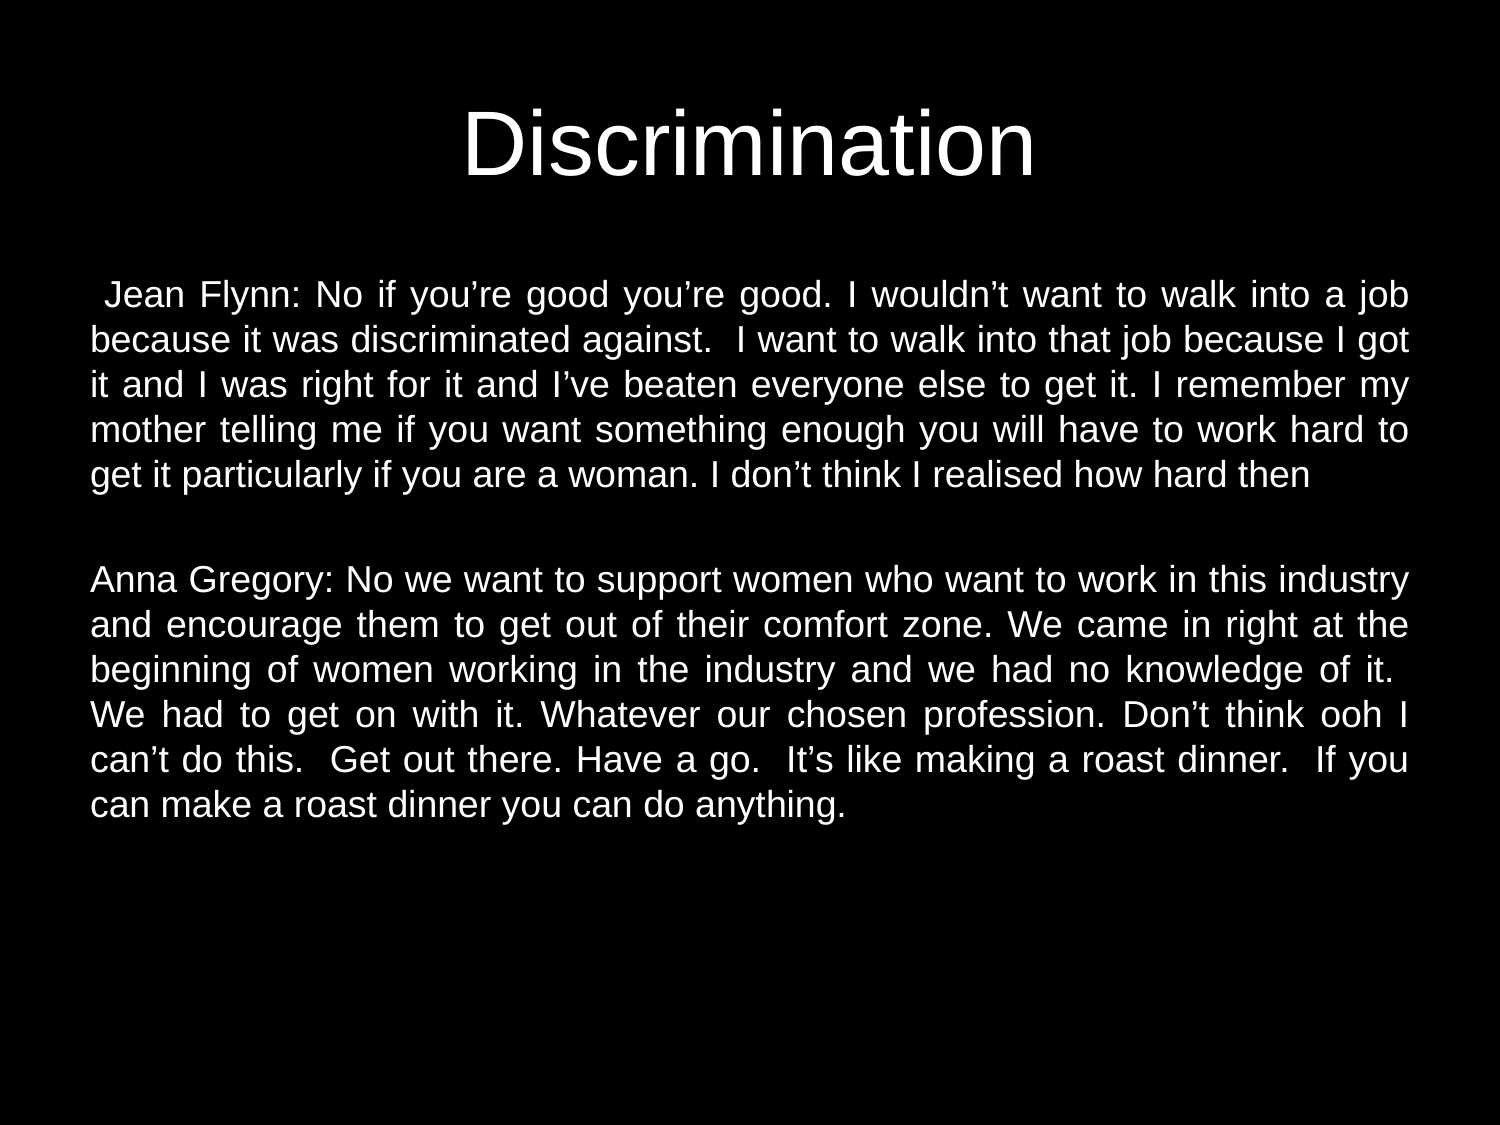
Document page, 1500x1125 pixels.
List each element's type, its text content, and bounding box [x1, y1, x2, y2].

list Jean Flynn: No if you’re good you’re good. I wouldn’t want to walk into a job because it was discriminated against. I want to walk into that job because I got it and I was right for it and I’ve beaten everyone else to get it. I remember my mother telling me if you want something enough you will have to work hard to get it particularly if you are a woman. I don’t think I realised how hard then Anna Gregory: No we want to support women who want to work in this industry and encourage them to get out of their comfort zone. We came in right at the beginning of women working in the industry and we had no knowledge of it. We had to get on with it. Whatever our chosen profession. Don’t think ooh I can’t do this. Get out there. Have a go. It’s like making a roast dinner. If you can make a roast dinner you can do anything. [75, 262, 1425, 1005]
title Discrimination [75, 45, 1425, 233]
